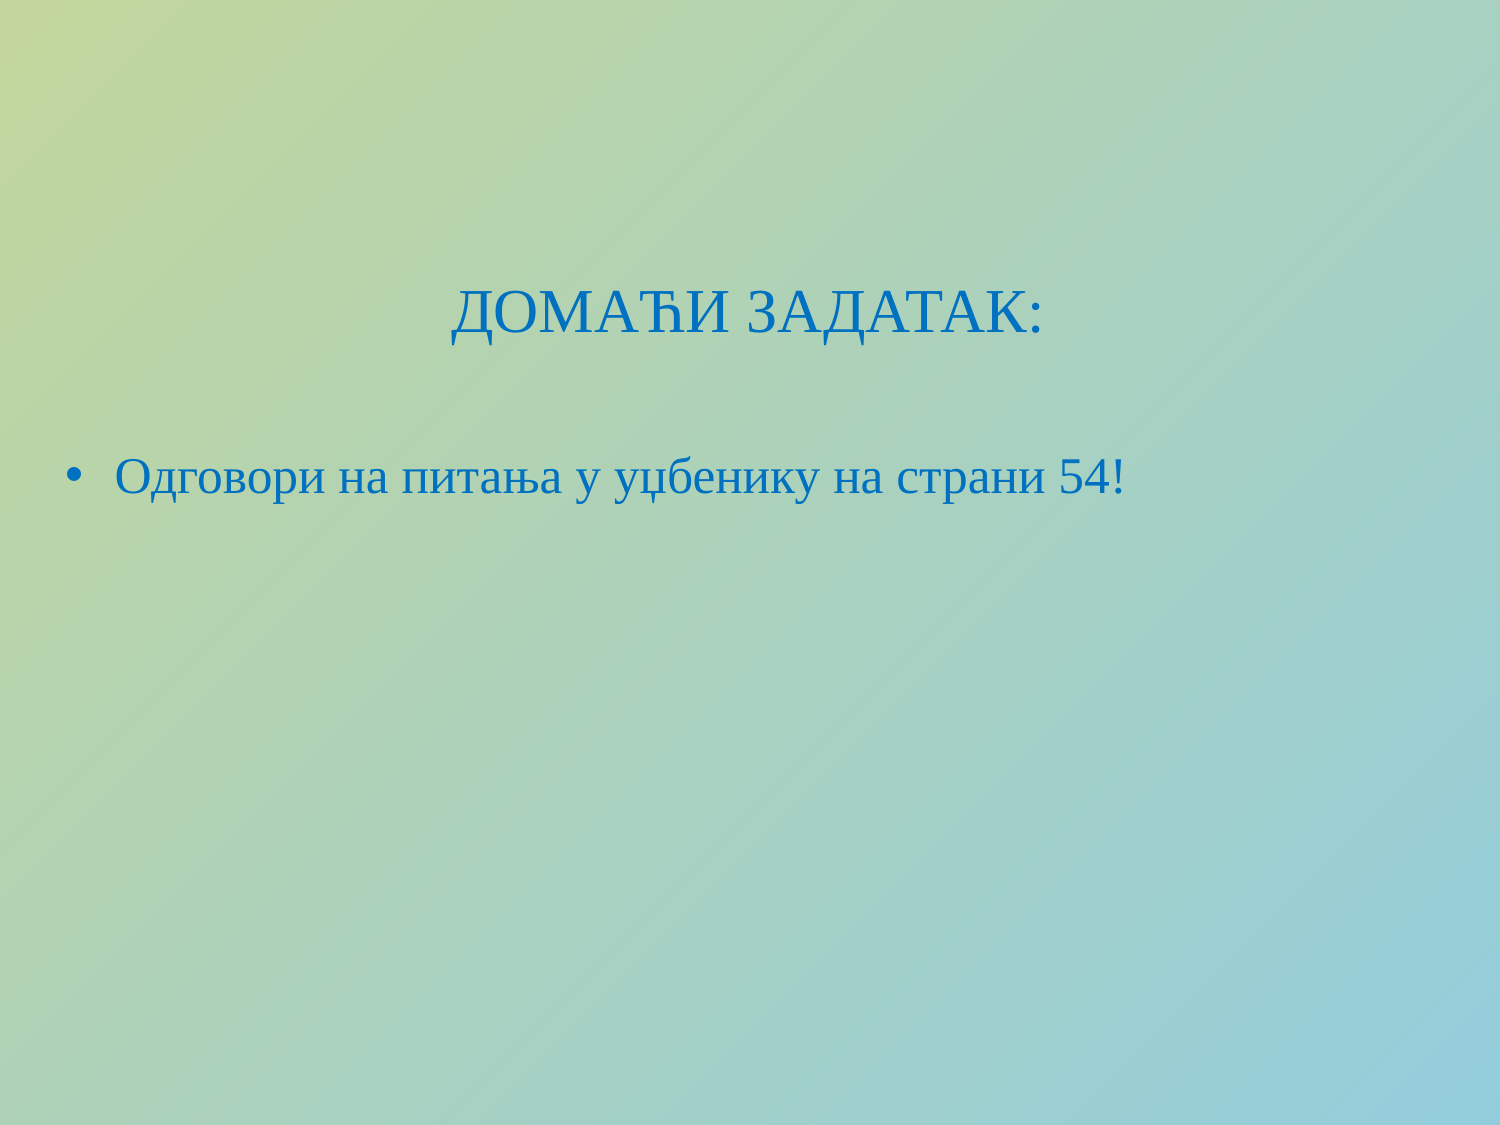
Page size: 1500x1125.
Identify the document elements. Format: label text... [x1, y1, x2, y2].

list ДОМАЋИ ЗАДАТАК: Одговори на питања у уџбенику на страни 54! [50, 262, 1463, 513]
